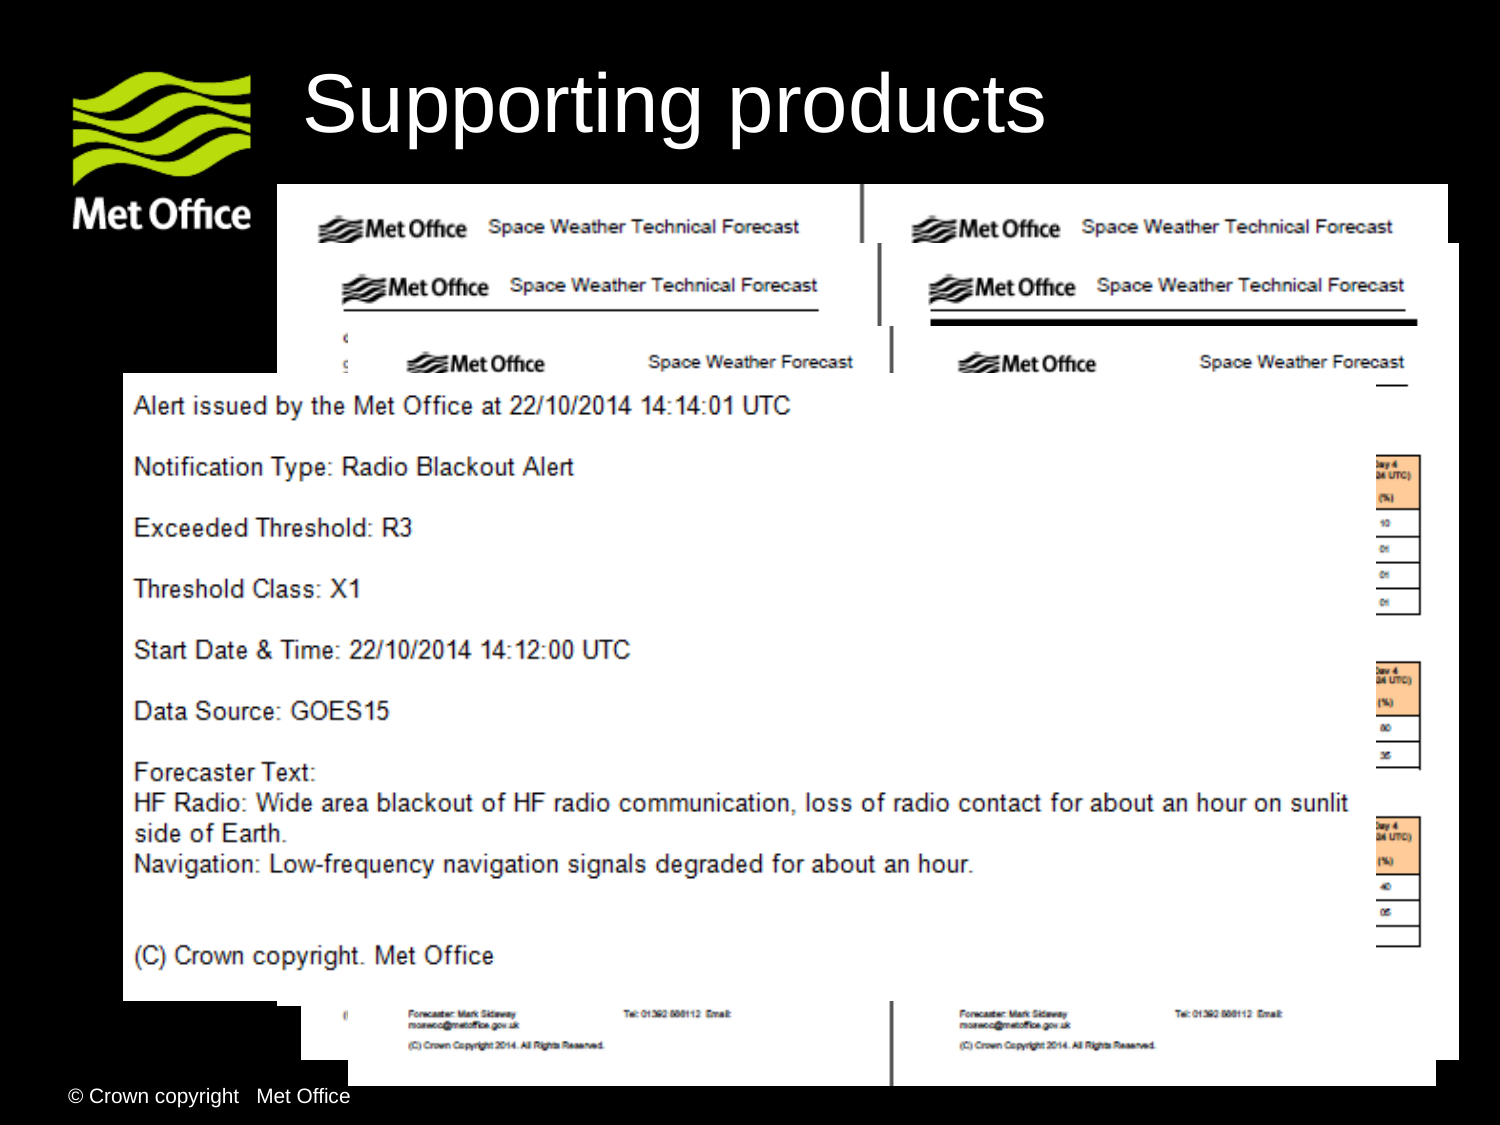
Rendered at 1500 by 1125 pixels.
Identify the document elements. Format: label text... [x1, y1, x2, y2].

picture [0, 0, 1500, 1125]
title Supporting products [287, 56, 1426, 182]
footer © Crown copyright Met Office [52, 1074, 529, 1113]
